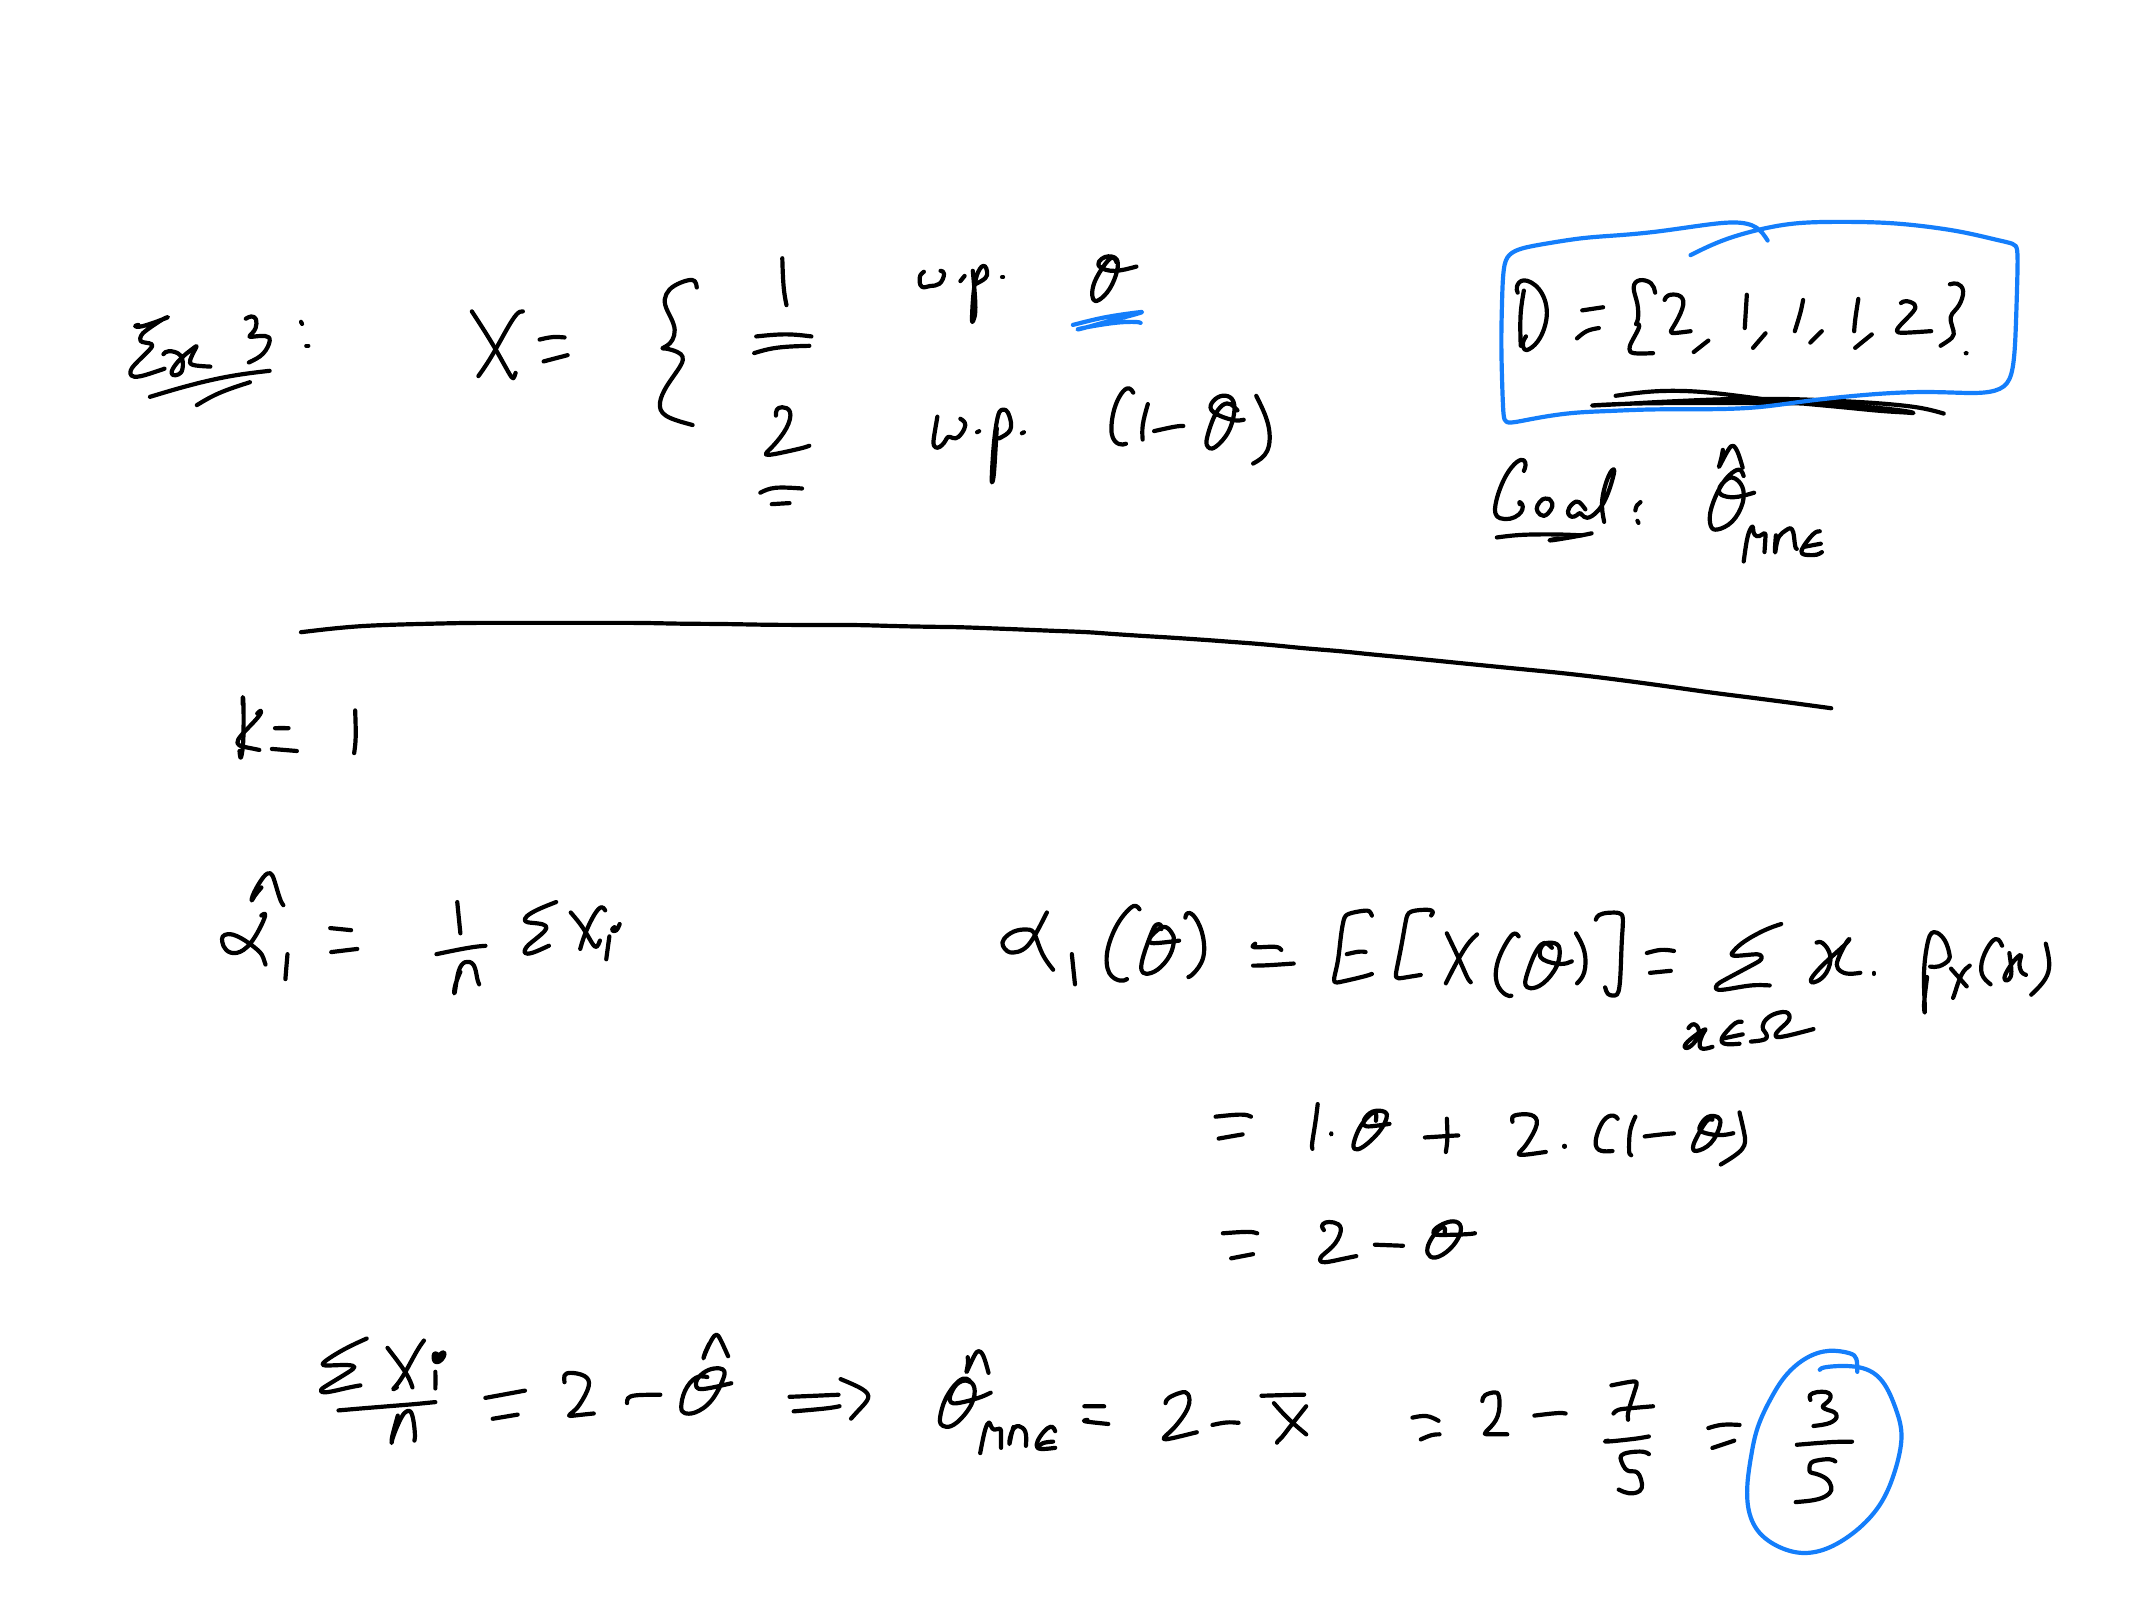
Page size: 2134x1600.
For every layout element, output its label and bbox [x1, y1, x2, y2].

text_box [130, 221, 2050, 1554]
